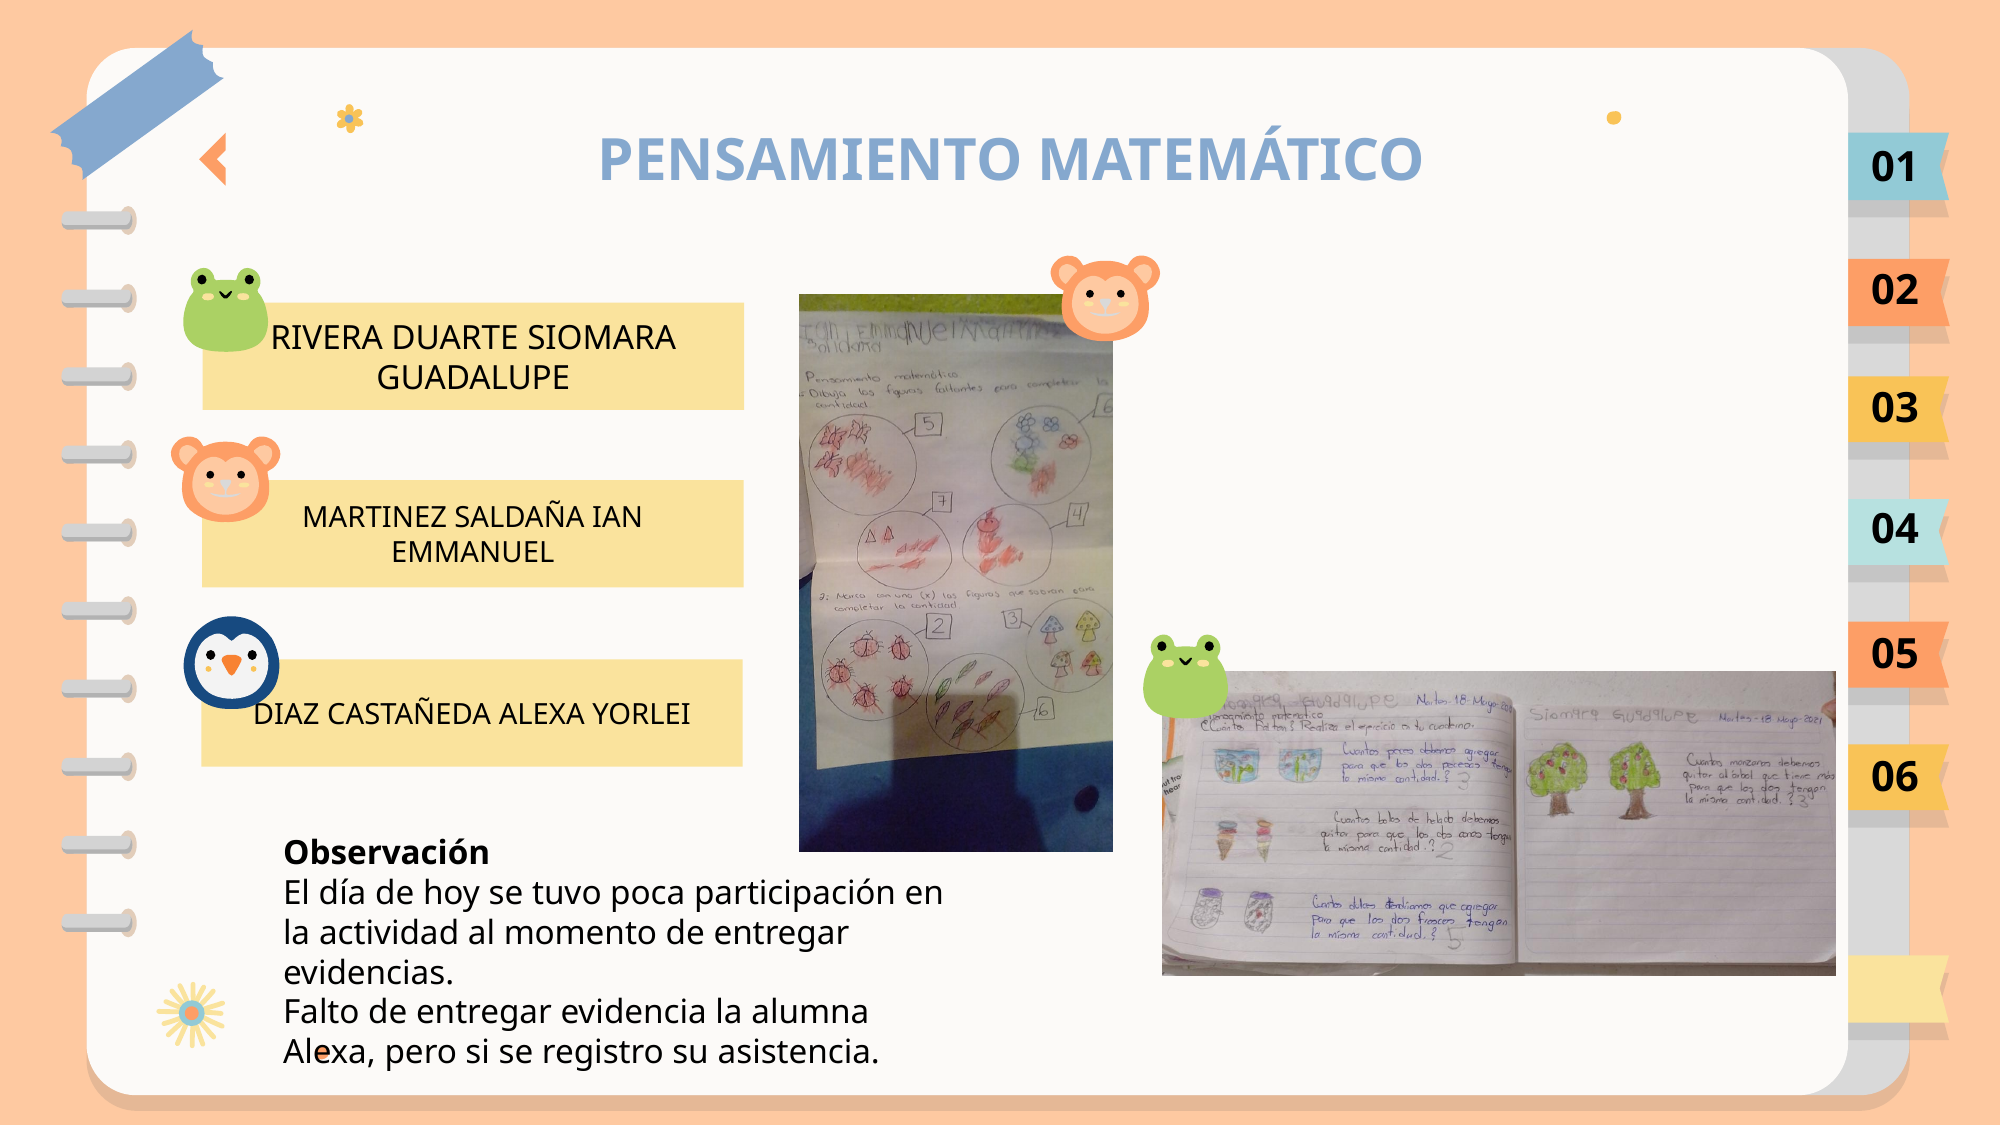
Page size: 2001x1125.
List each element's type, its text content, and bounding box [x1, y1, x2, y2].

text_box DIAZ CASTAÑEDA ALEXA YORLEI [201, 659, 743, 767]
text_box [1142, 633, 1229, 719]
text_box [199, 132, 226, 186]
text_box 04 [1840, 495, 1951, 569]
text_box 02 [1840, 256, 1951, 330]
text_box Observación El día de hoy se tuvo poca participación en la actividad al momento de entregar evidencias. Falto de entregar evidencia la alumna Alexa, pero si se registro su asistencia. [268, 823, 969, 1078]
title PENSAMIENTO MATEMÁTICO [170, 115, 1853, 242]
text_box 05 [1840, 619, 1951, 693]
text_box 06 [1841, 742, 1951, 816]
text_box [182, 266, 269, 353]
picture [1161, 671, 1837, 976]
text_box MARTINEZ SALDAÑA IAN EMMANUEL [202, 480, 744, 588]
text_box RIVERA DUARTE SIOMARA GUADALUPE [202, 302, 745, 410]
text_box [182, 615, 282, 710]
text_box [1049, 254, 1161, 342]
text_box 01 [1840, 132, 1951, 206]
picture [799, 294, 1113, 852]
text_box 03 [1840, 373, 1951, 447]
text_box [169, 435, 281, 523]
